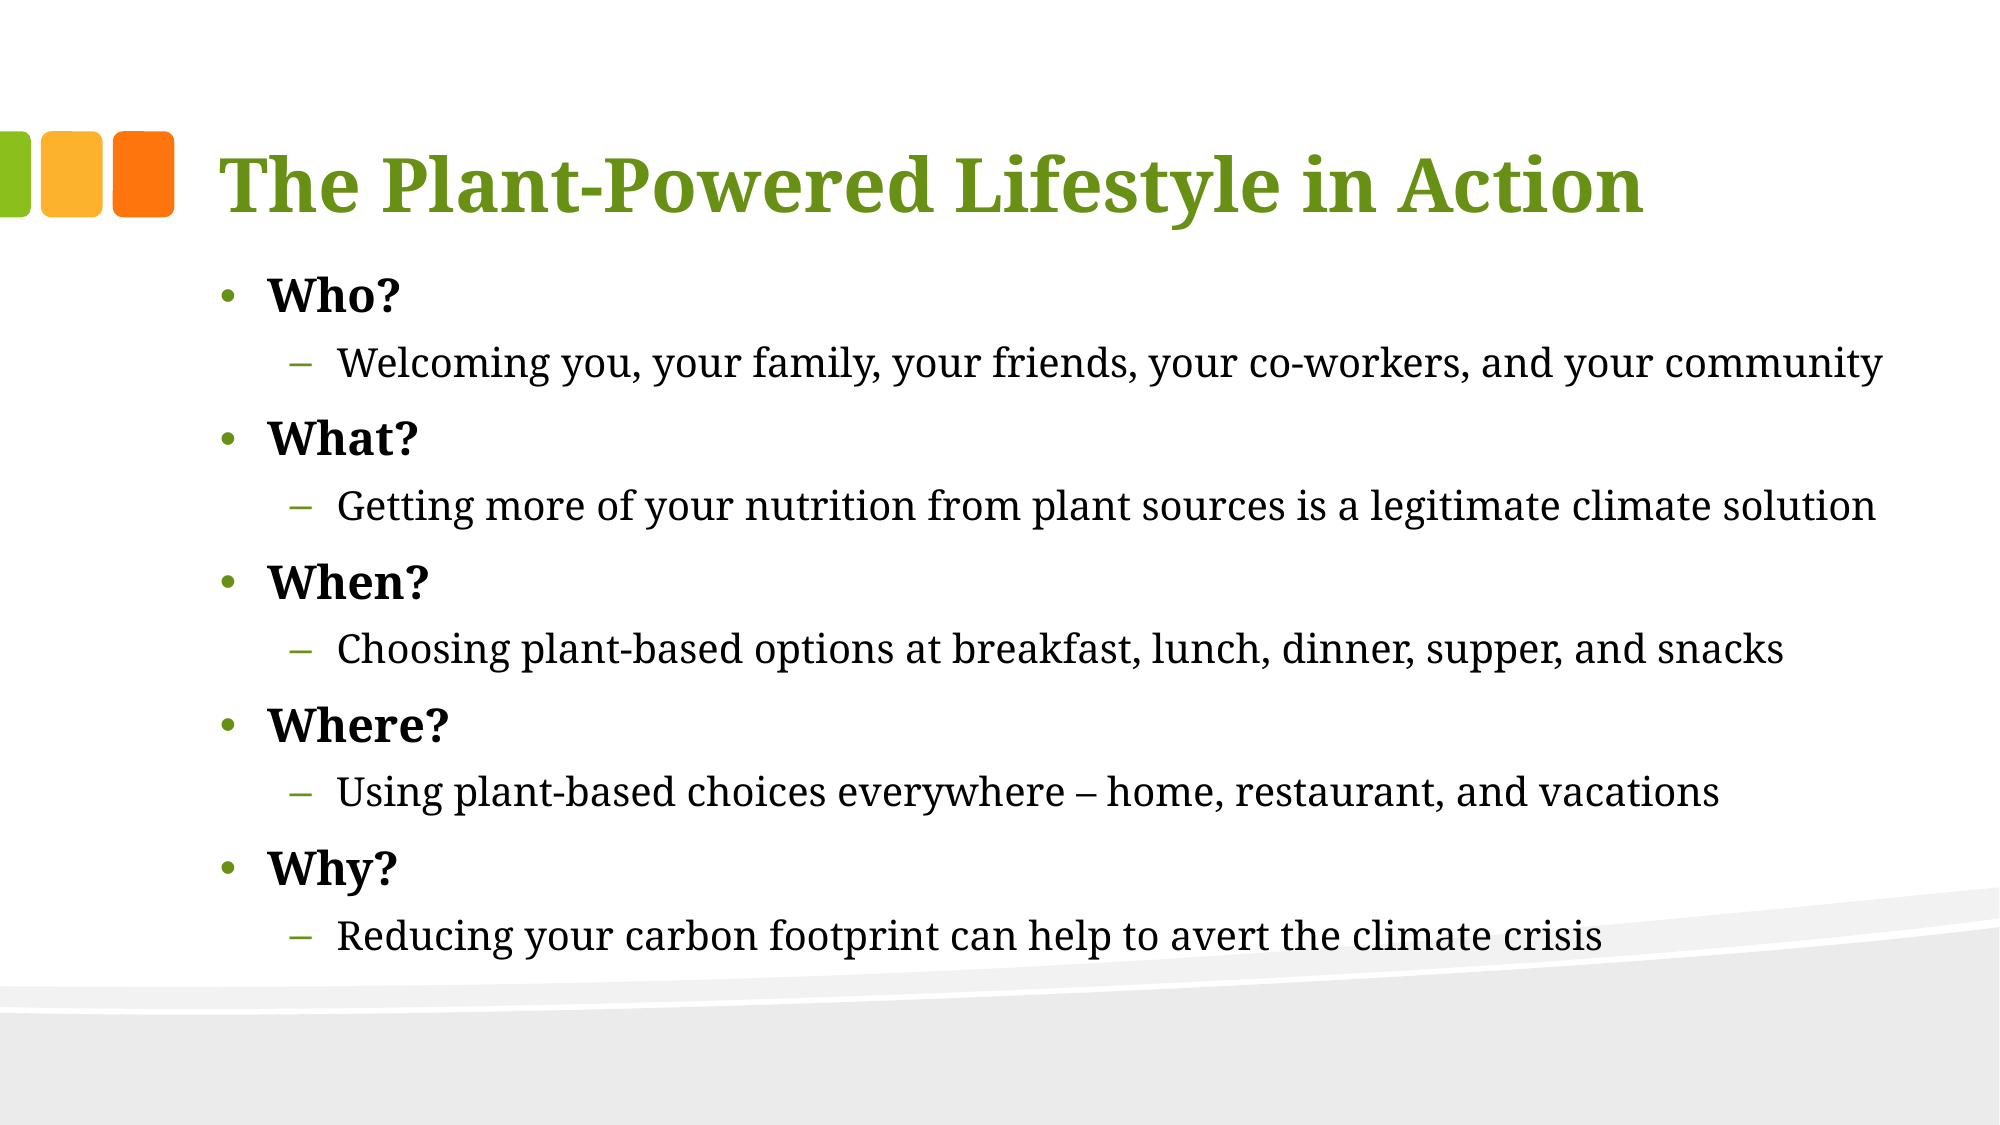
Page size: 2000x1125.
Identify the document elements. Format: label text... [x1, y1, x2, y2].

list Who? Welcoming you, your family, your friends, your co-workers, and your community What? Getting more of your nutrition from plant sources is a legitimate climate solution When? Choosing plant-based options at breakfast, lunch, dinner, supper, and snacks Where? Using plant-based choices everywhere – home, restaurant, and vacations Why? Reducing your carbon footprint can help to avert the climate crisis [199, 262, 1913, 1013]
title The Plant-Powered Lifestyle in Action [199, 24, 1800, 238]
